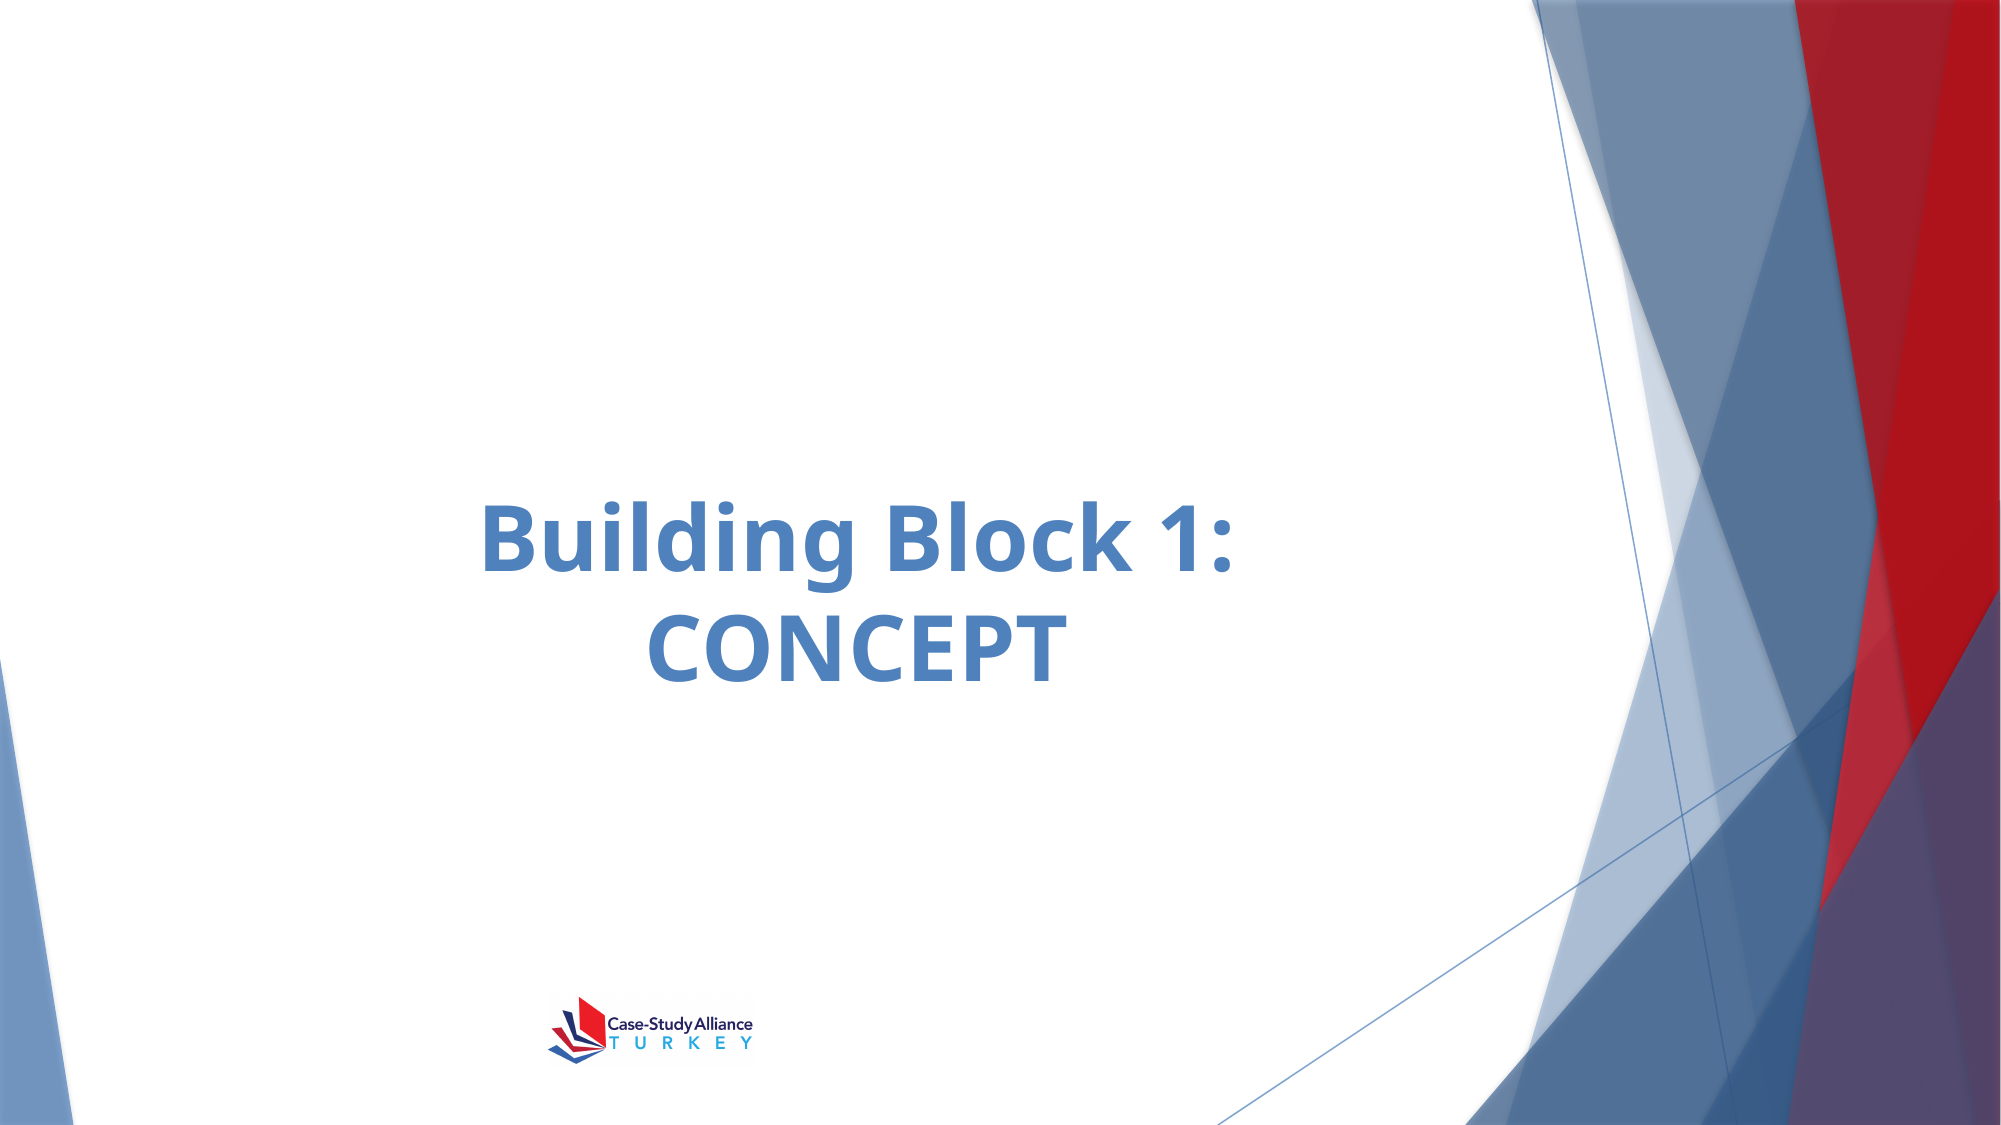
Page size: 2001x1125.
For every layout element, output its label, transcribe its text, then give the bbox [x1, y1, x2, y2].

title Building Block 1: CONCEPT [220, 471, 1494, 857]
